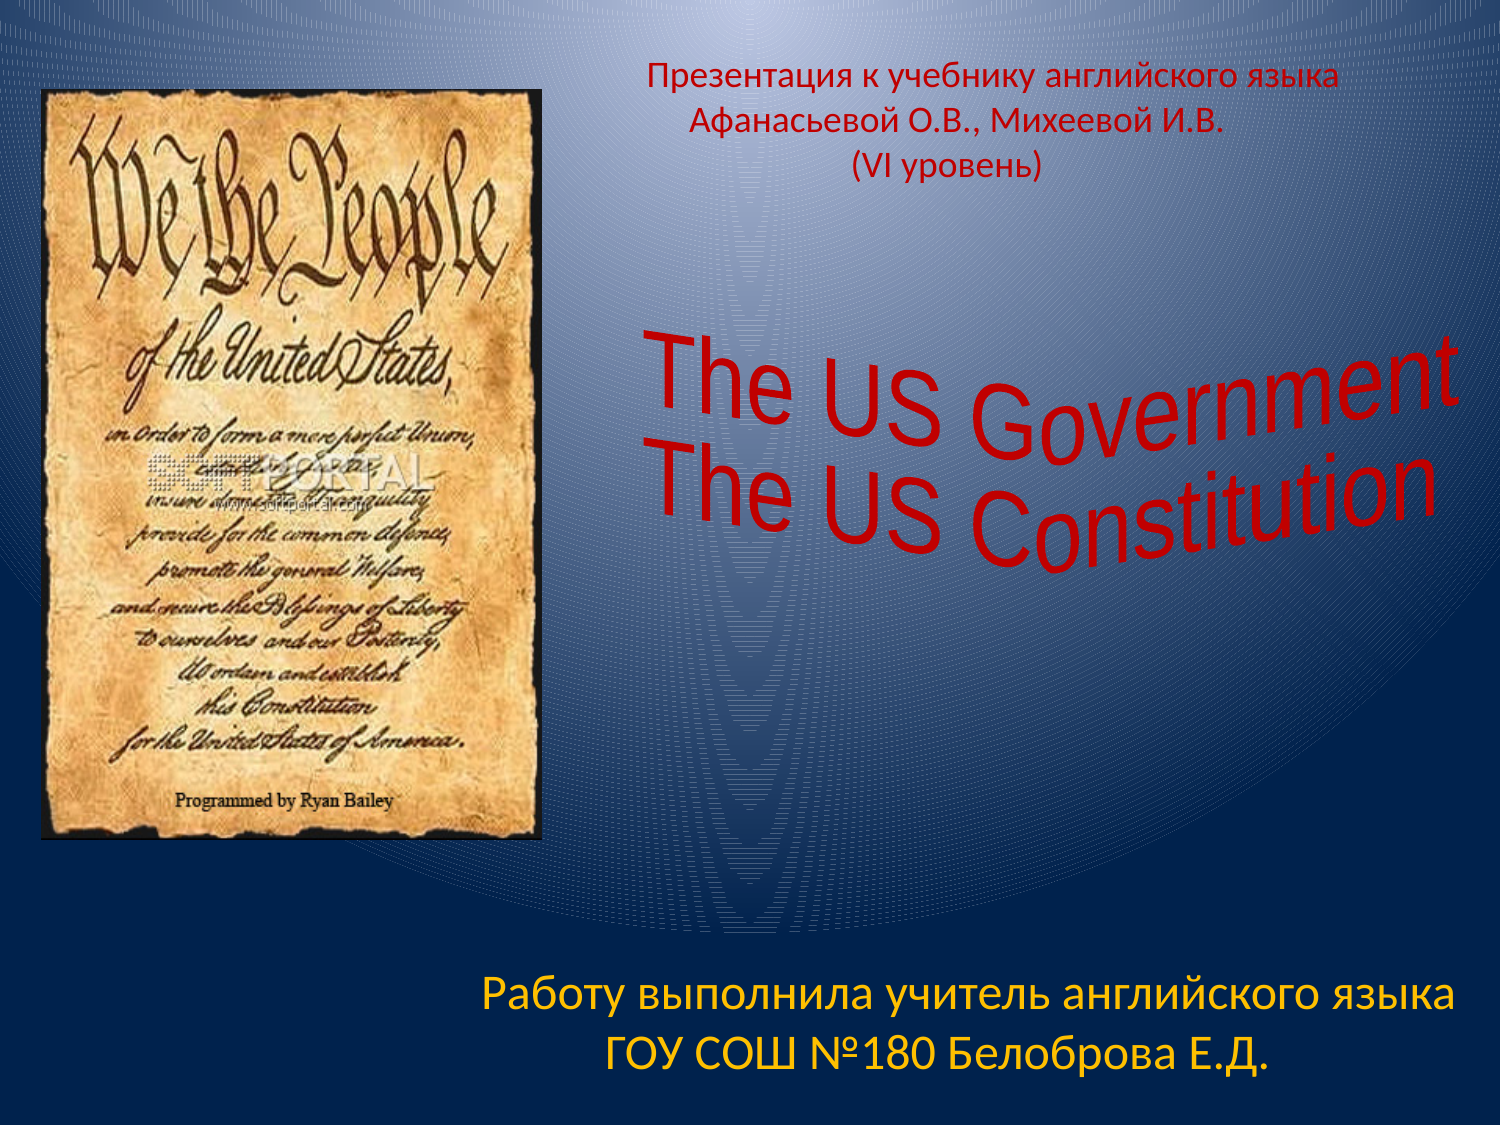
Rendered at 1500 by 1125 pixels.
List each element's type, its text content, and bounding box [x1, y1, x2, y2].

picture [41, 89, 542, 841]
text_box Работу выполнила учитель английского языка ГОУ СОШ №180 Белоброва Е.Д. [466, 952, 1497, 1087]
text_box Презентация к учебнику английского языка Афанасьевой О.В., Михеевой И.В. (VI уровень) [631, 42, 1412, 193]
